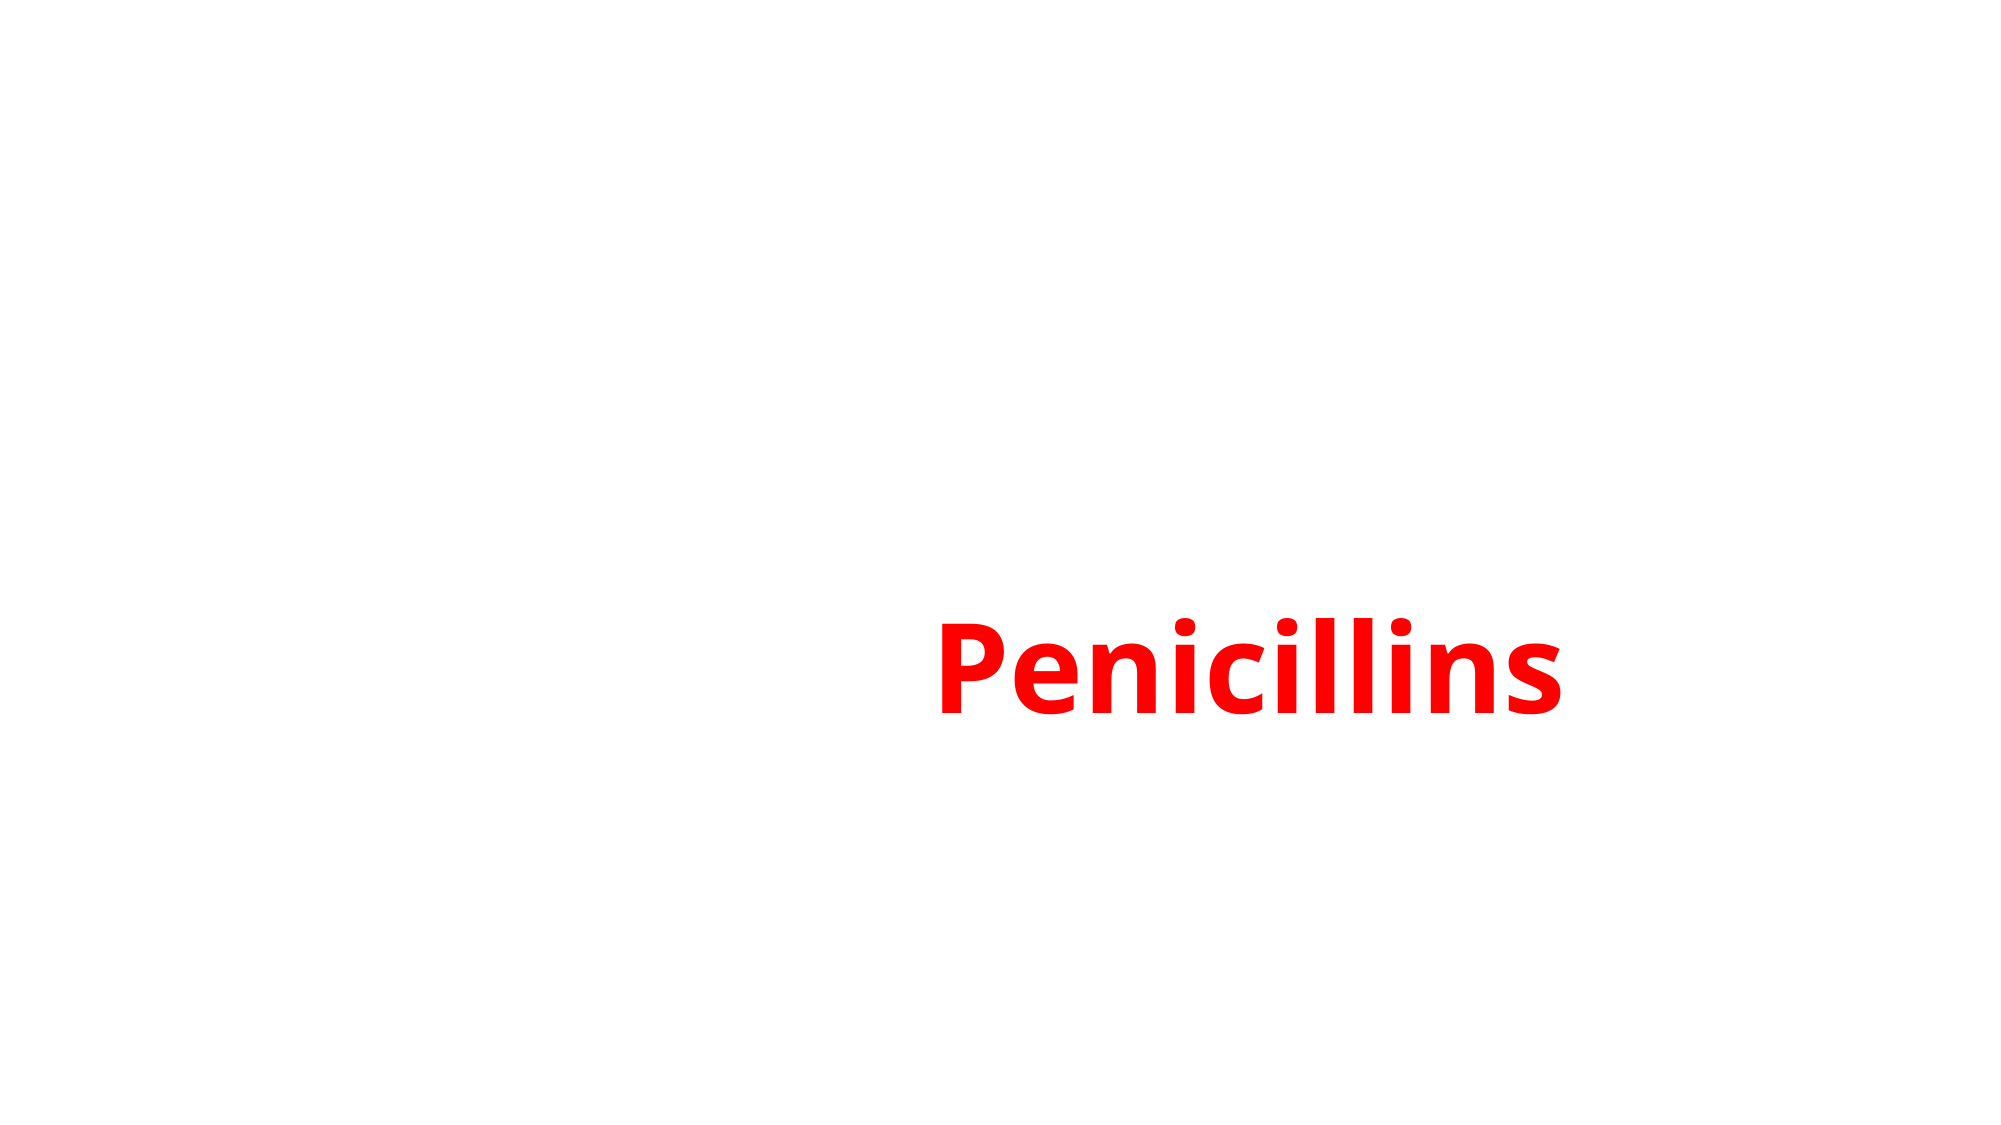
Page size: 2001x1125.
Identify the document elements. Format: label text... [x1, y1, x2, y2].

title Penicillins [136, 280, 1862, 749]
